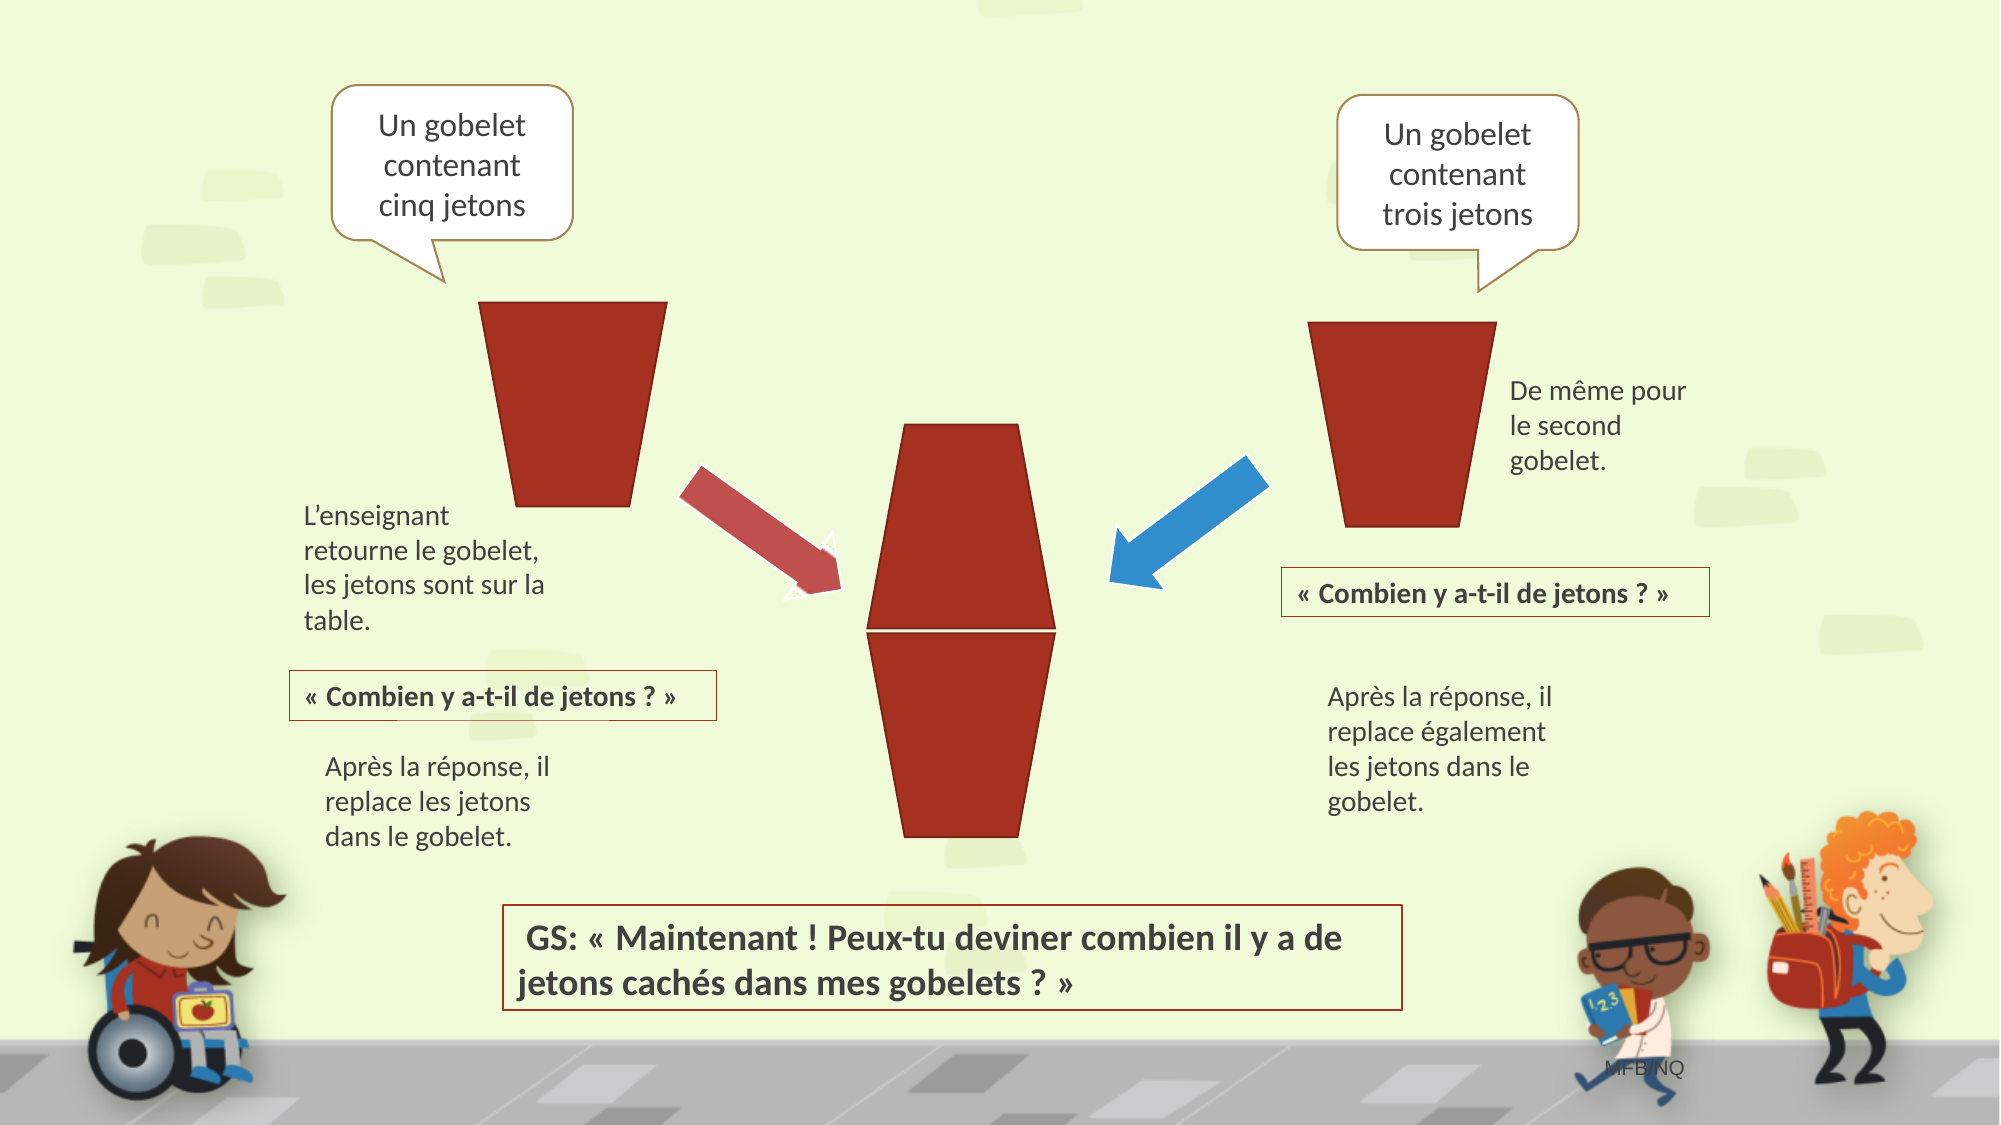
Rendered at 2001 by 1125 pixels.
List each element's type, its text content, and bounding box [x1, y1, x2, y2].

text_box [477, 301, 668, 508]
text_box Un gobelet contenant cinq jetons [330, 84, 574, 284]
text_box [866, 423, 1057, 630]
text_box [1106, 452, 1273, 593]
text_box L’enseignant retourne le gobelet, les jetons sont sur la table. [289, 488, 573, 644]
text_box Un gobelet contenant trois jetons [1336, 93, 1580, 294]
text_box Après la réponse, il replace également les jetons dans le gobelet. [1312, 670, 1597, 825]
picture [0, 0, 2000, 1125]
text_box Après la réponse, il replace les jetons dans le gobelet. [310, 739, 595, 860]
text_box De même pour le second gobelet. [1495, 363, 1729, 484]
text_box [866, 632, 1057, 839]
text_box [1307, 321, 1498, 528]
text_box « Combien y a-t-il de jetons ? » [1281, 566, 1709, 617]
text_box GS: « Maintenant ! Peux-tu deviner combien il y a de jetons cachés dans mes gobelets ? » [502, 905, 1403, 1010]
text_box MFB/NQ [1578, 1047, 1700, 1087]
text_box « Combien y a-t-il de jetons ? » [289, 670, 717, 721]
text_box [645, 488, 834, 583]
